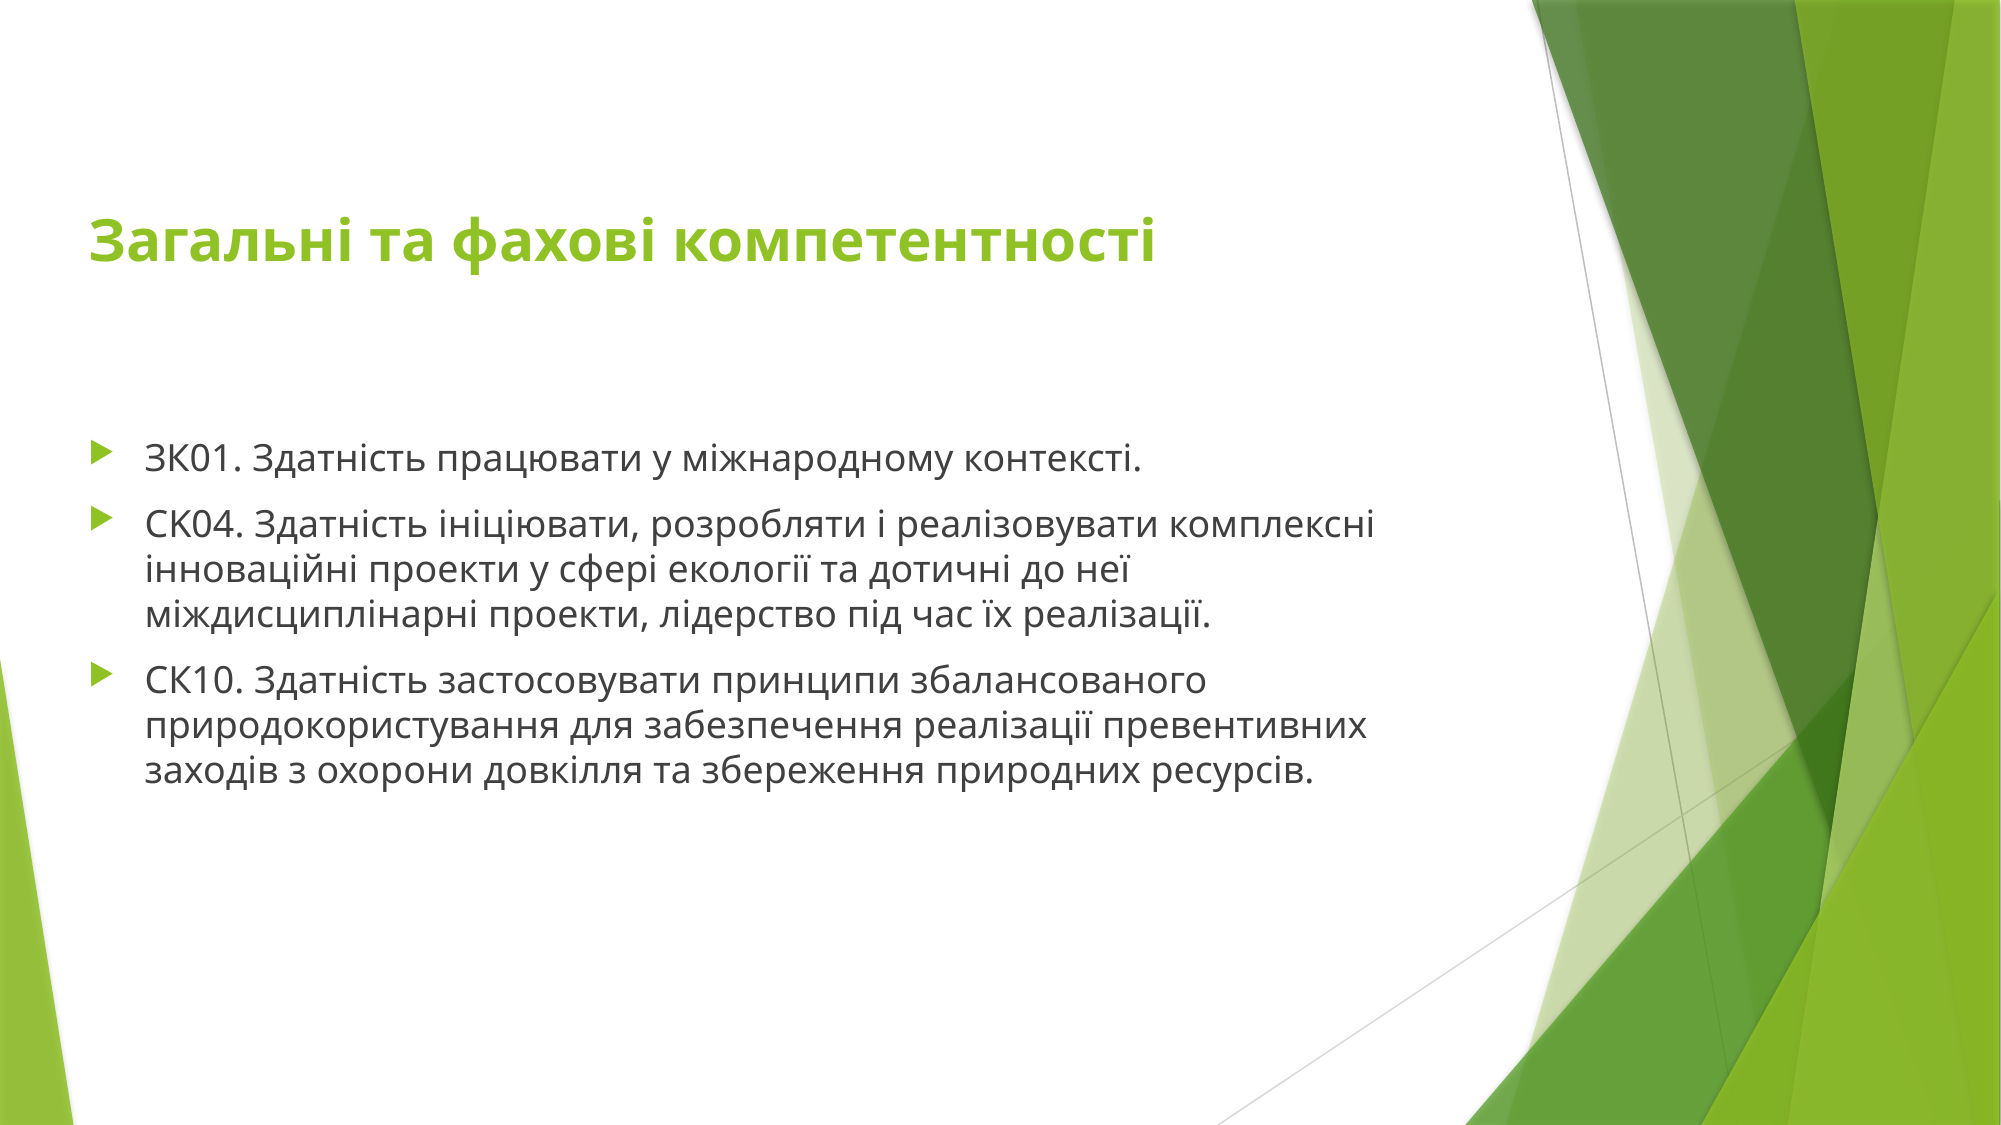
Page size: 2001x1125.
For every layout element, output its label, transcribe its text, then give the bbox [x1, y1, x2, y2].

list ЗК01. Здатність працювати у міжнародному контексті. СK04. Здатність ініціювати, розробляти і реалізовувати комплексні інноваційні проекти у сфері екології та дотичні до неї міждисциплінарні проекти, лідерство під час їх реалізації. СК10. Здатність застосовувати принципи збалансованого природокористування для забезпечення реалізації превентивних заходів з охорони довкілля та збереження природних ресурсів. [73, 426, 1484, 1037]
title Загальні та фахові компетентності [73, 195, 1484, 413]
